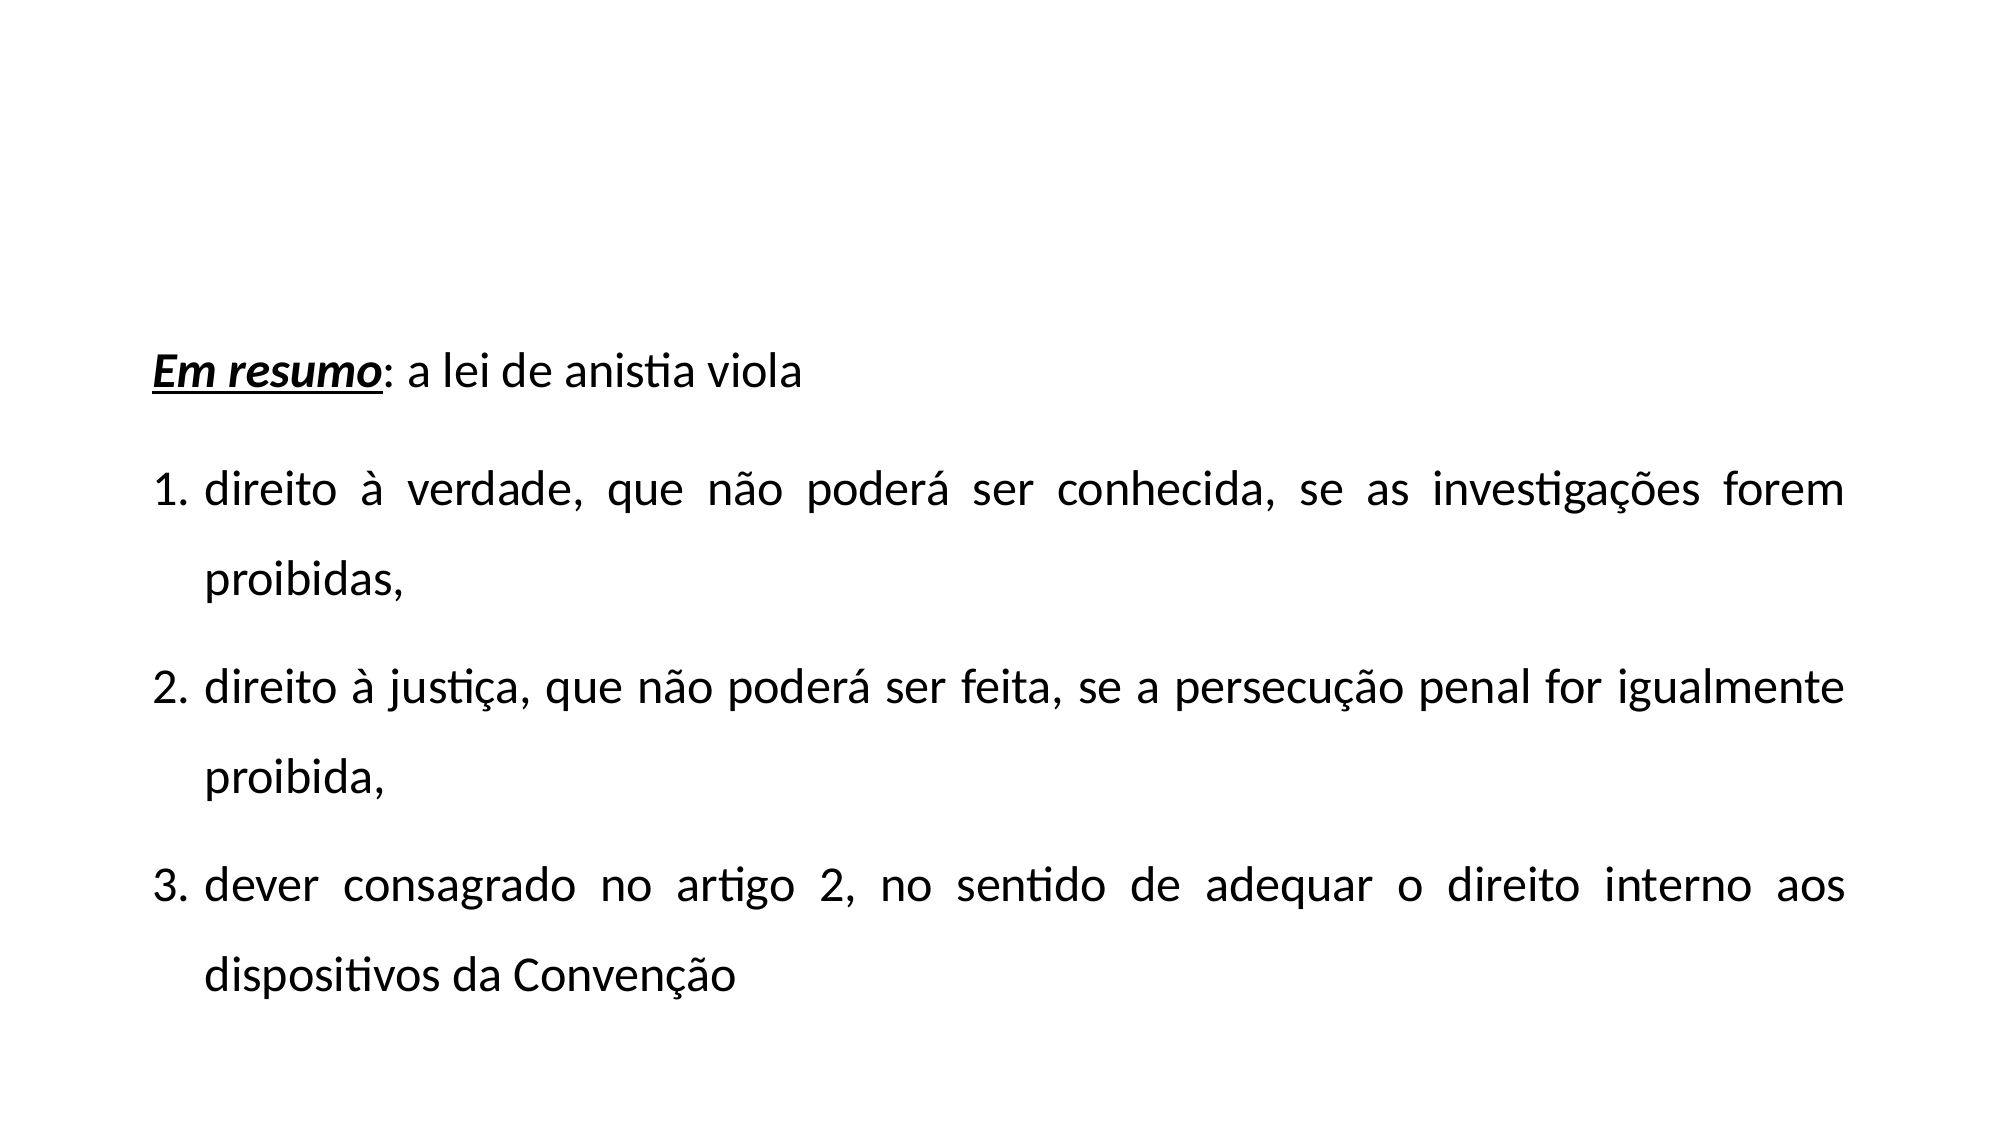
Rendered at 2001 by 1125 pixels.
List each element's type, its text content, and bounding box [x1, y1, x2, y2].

list Em resumo: a lei de anistia viola direito à verdade, que não poderá ser conhecida, se as investigações forem proibidas, direito à justiça, que não poderá ser feita, se a persecução penal for igualmente proibida, dever consagrado no artigo 2, no sentido de adequar o direito interno aos dispositivos da Convenção [137, 299, 1863, 1014]
